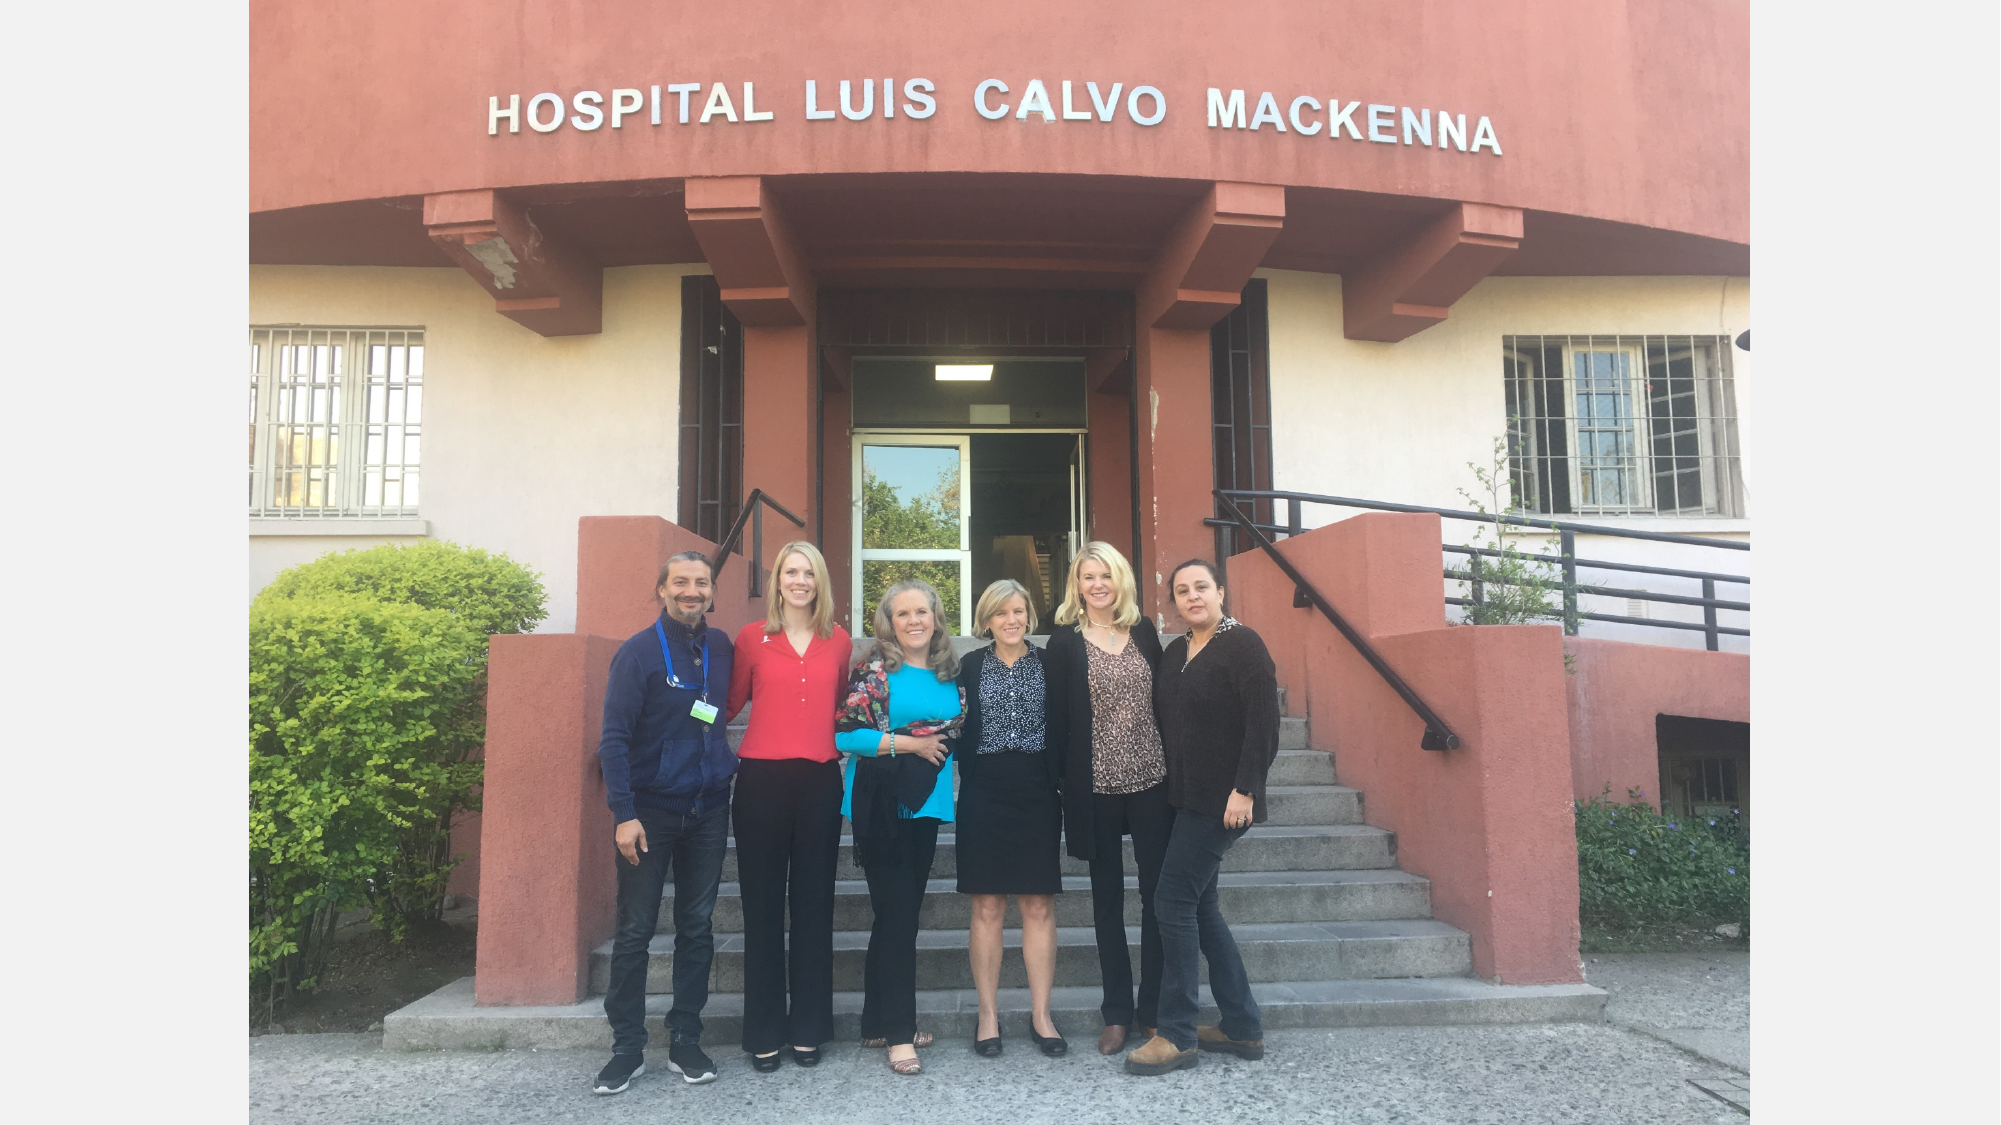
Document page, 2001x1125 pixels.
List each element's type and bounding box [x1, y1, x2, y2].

picture [249, 0, 1750, 1125]
